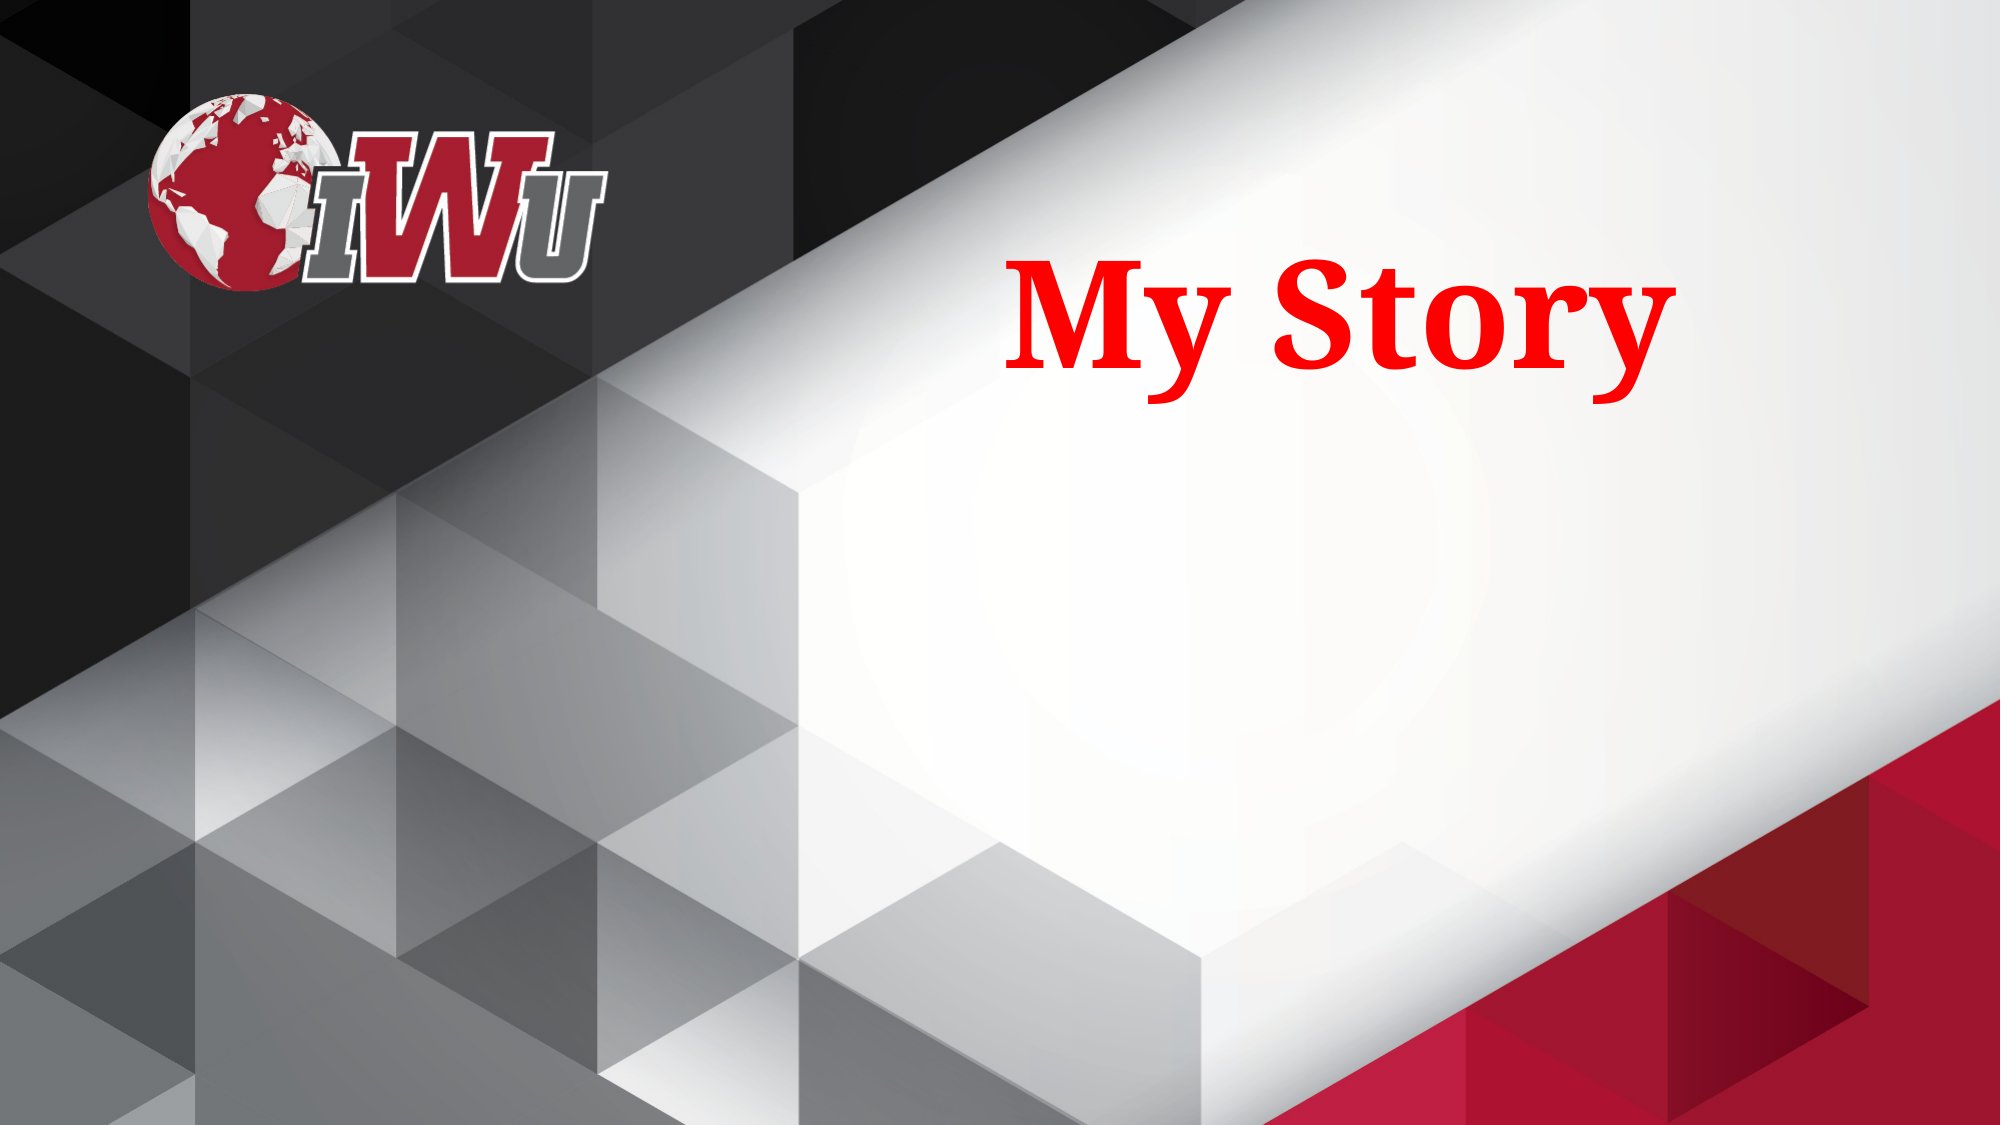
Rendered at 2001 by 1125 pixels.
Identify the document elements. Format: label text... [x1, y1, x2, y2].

picture [0, 0, 2001, 1125]
list My Story [849, 231, 1830, 757]
